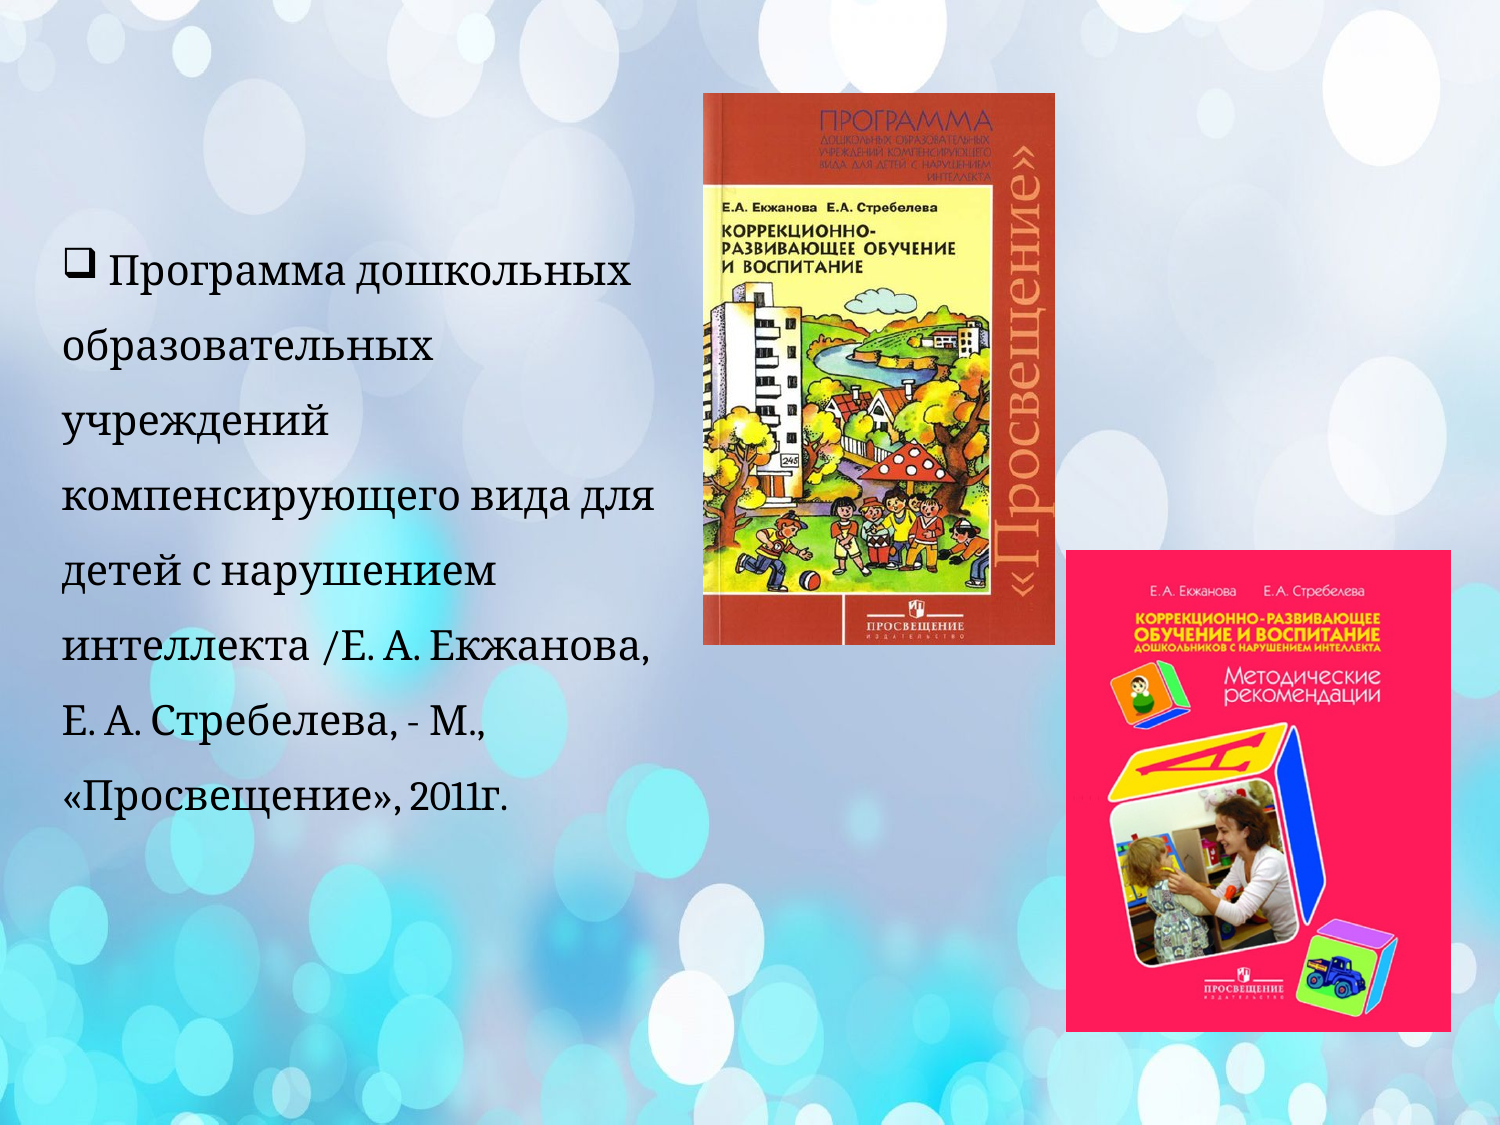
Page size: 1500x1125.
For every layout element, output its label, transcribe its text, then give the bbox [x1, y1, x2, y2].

text_box [76, 19, 1427, 223]
text_box Программа дошкольных образовательных учреждений компенсирующего вида для детей с нарушением интеллекта /Е. А. Екжанова, Е. А. Стребелева, - М., «Просвещение», 2011г. [46, 210, 692, 826]
picture [0, 0, 1500, 1125]
